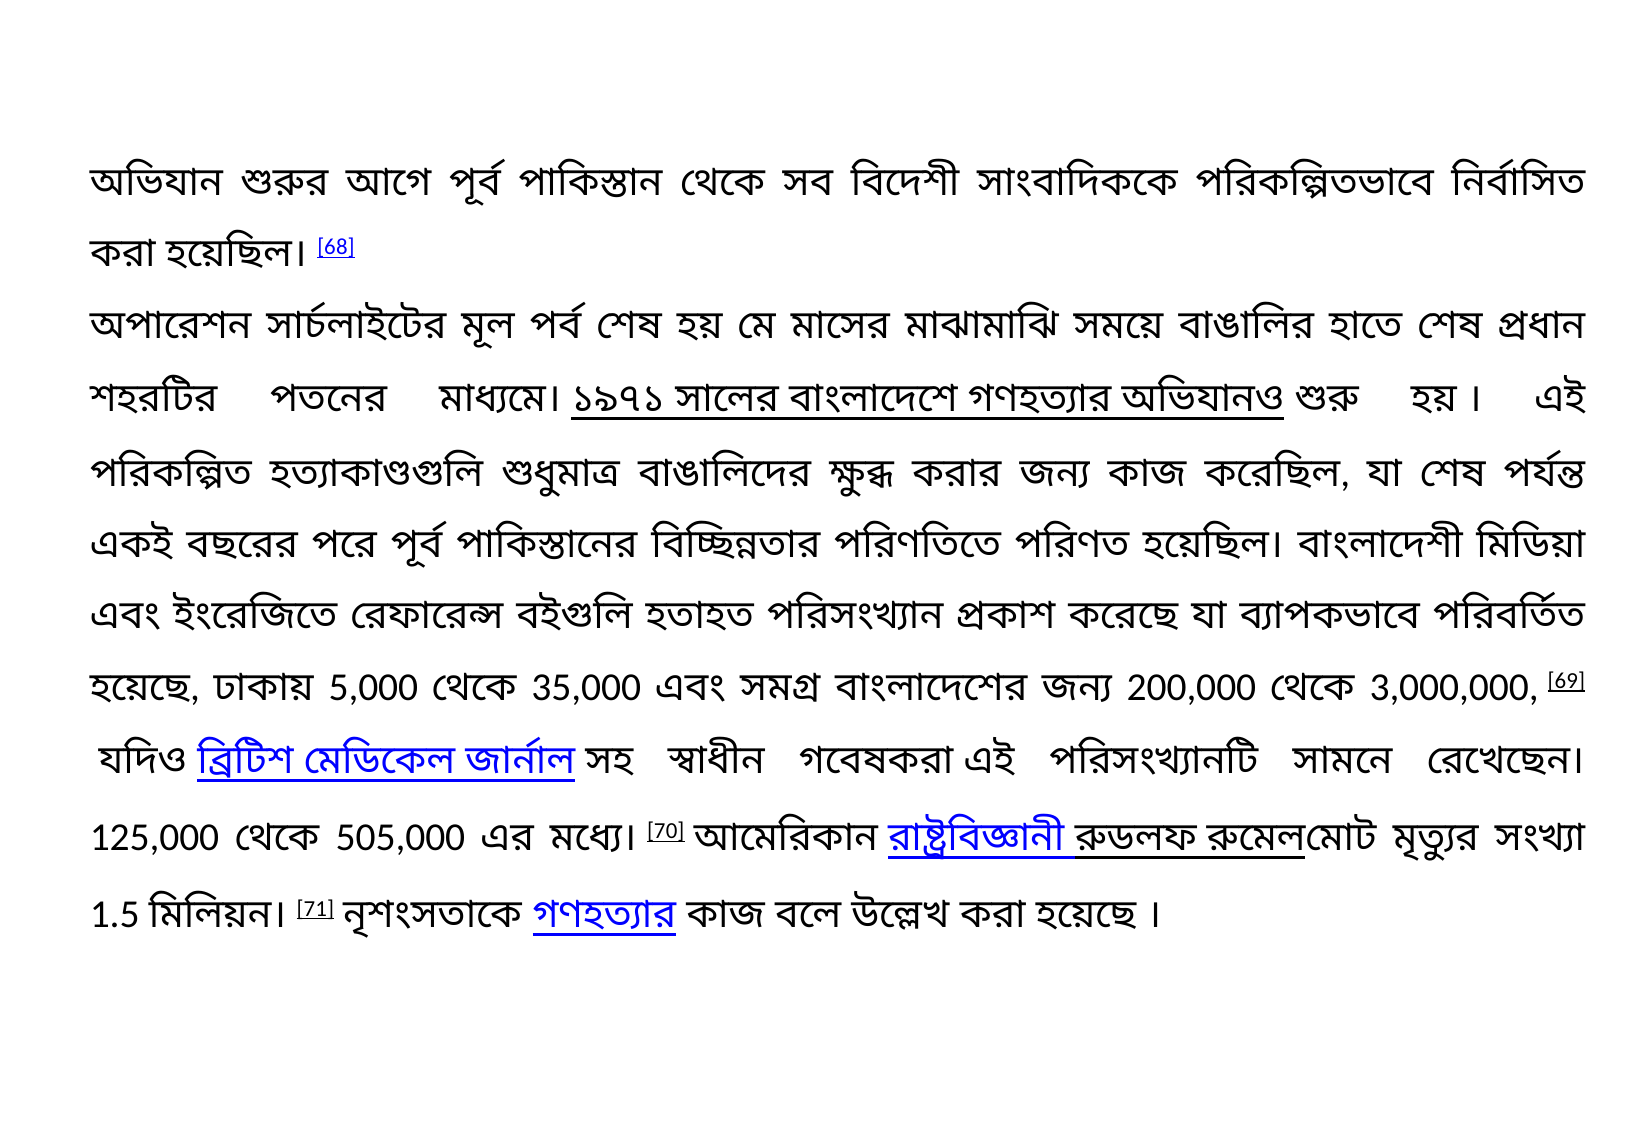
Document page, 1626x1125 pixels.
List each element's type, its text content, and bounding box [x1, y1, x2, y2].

text_box অভিযান শুরুর আগে পূর্ব পাকিস্তান থেকে সব বিদেশী সাংবাদিককে পরিকল্পিতভাবে নির্বাসিত করা হয়েছিল। [68] অপারেশন সার্চলাইটের মূল পর্ব শেষ হয় মে মাসের মাঝামাঝি সময়ে বাঙালির হাতে শেষ প্রধান শহরটির পতনের মাধ্যমে। ১৯৭১ সালের বাংলাদেশে গণহত্যার অভিযানও শুরু হয় । এই পরিকল্পিত হত্যাকাণ্ডগুলি শুধুমাত্র বাঙালিদের ক্ষুব্ধ করার জন্য কাজ করেছিল, যা শেষ পর্যন্ত একই বছরের পরে পূর্ব পাকিস্তানের বিচ্ছিন্নতার পরিণতিতে পরিণত হয়েছিল। বাংলাদেশী মিডিয়া এবং ইংরেজিতে রেফারেন্স বইগুলি হতাহত পরিসংখ্যান প্রকাশ করেছে যা ব্যাপকভাবে পরিবর্তিত হয়েছে, ঢাকায় 5,000 থেকে 35,000 এবং সমগ্র বাংলাদেশের জন্য 200,000 থেকে 3,000,000, [69] যদিও ব্রিটিশ মেডিকেল জার্নাল সহ স্বাধীন গবেষকরা এই পরিসংখ্যানটি সামনে রেখেছেন। 125,000 থেকে 505,000 এর মধ্যে। [70] আমেরিকান রাষ্ট্রবিজ্ঞানী রুডলফ রুমেলমোট মৃত্যুর সংখ্যা 1.5 মিলিয়ন। [71] নৃশংসতাকে গণহত্যার কাজ বলে উল্লেখ করা হয়েছে । [75, 124, 1600, 1125]
